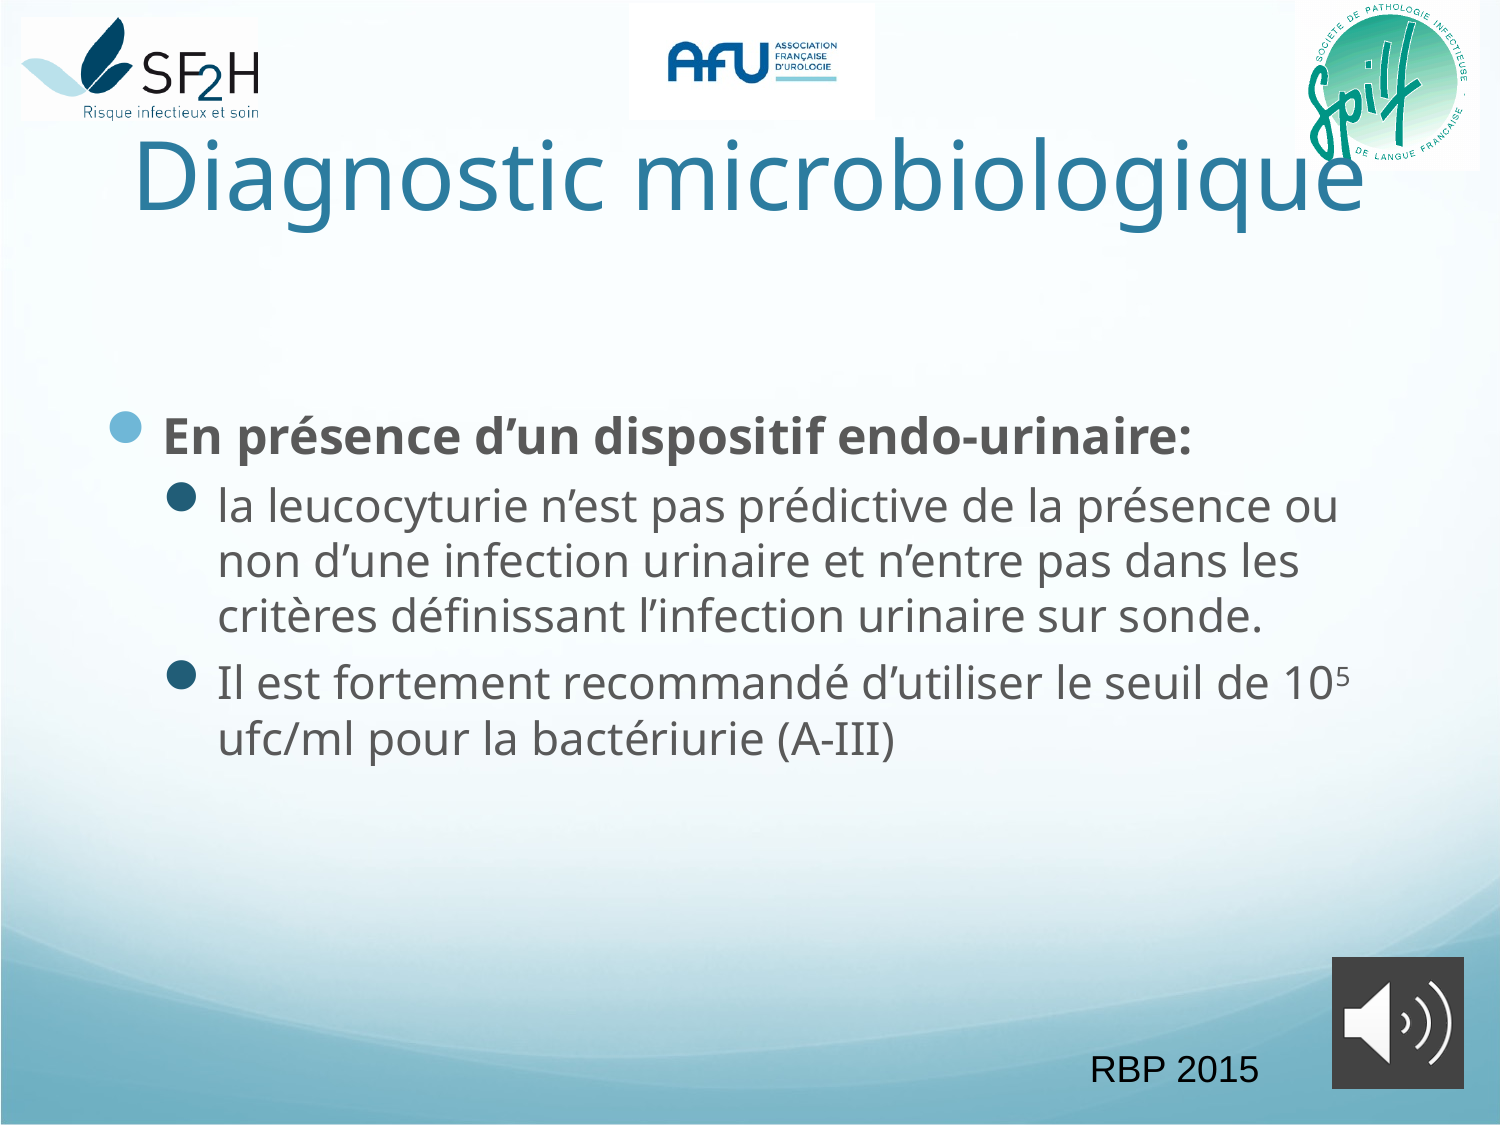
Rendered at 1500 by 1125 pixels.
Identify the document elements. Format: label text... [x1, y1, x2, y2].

picture [0, 0, 1500, 1125]
text_box RBP 2015 [1074, 1037, 1326, 1098]
title Diagnostic microbiologique [90, 17, 1410, 237]
list En présence d’un dispositif endo-urinaire: la leucocyturie n’est pas prédictive de la présence ou non d’une infection urinaire et n’entre pas dans les critères définissant l’infection urinaire sur sonde. Il est fortement recommandé d’utiliser le seuil de 105 ufc/ml pour la bactériurie (A-III) [90, 396, 1410, 791]
